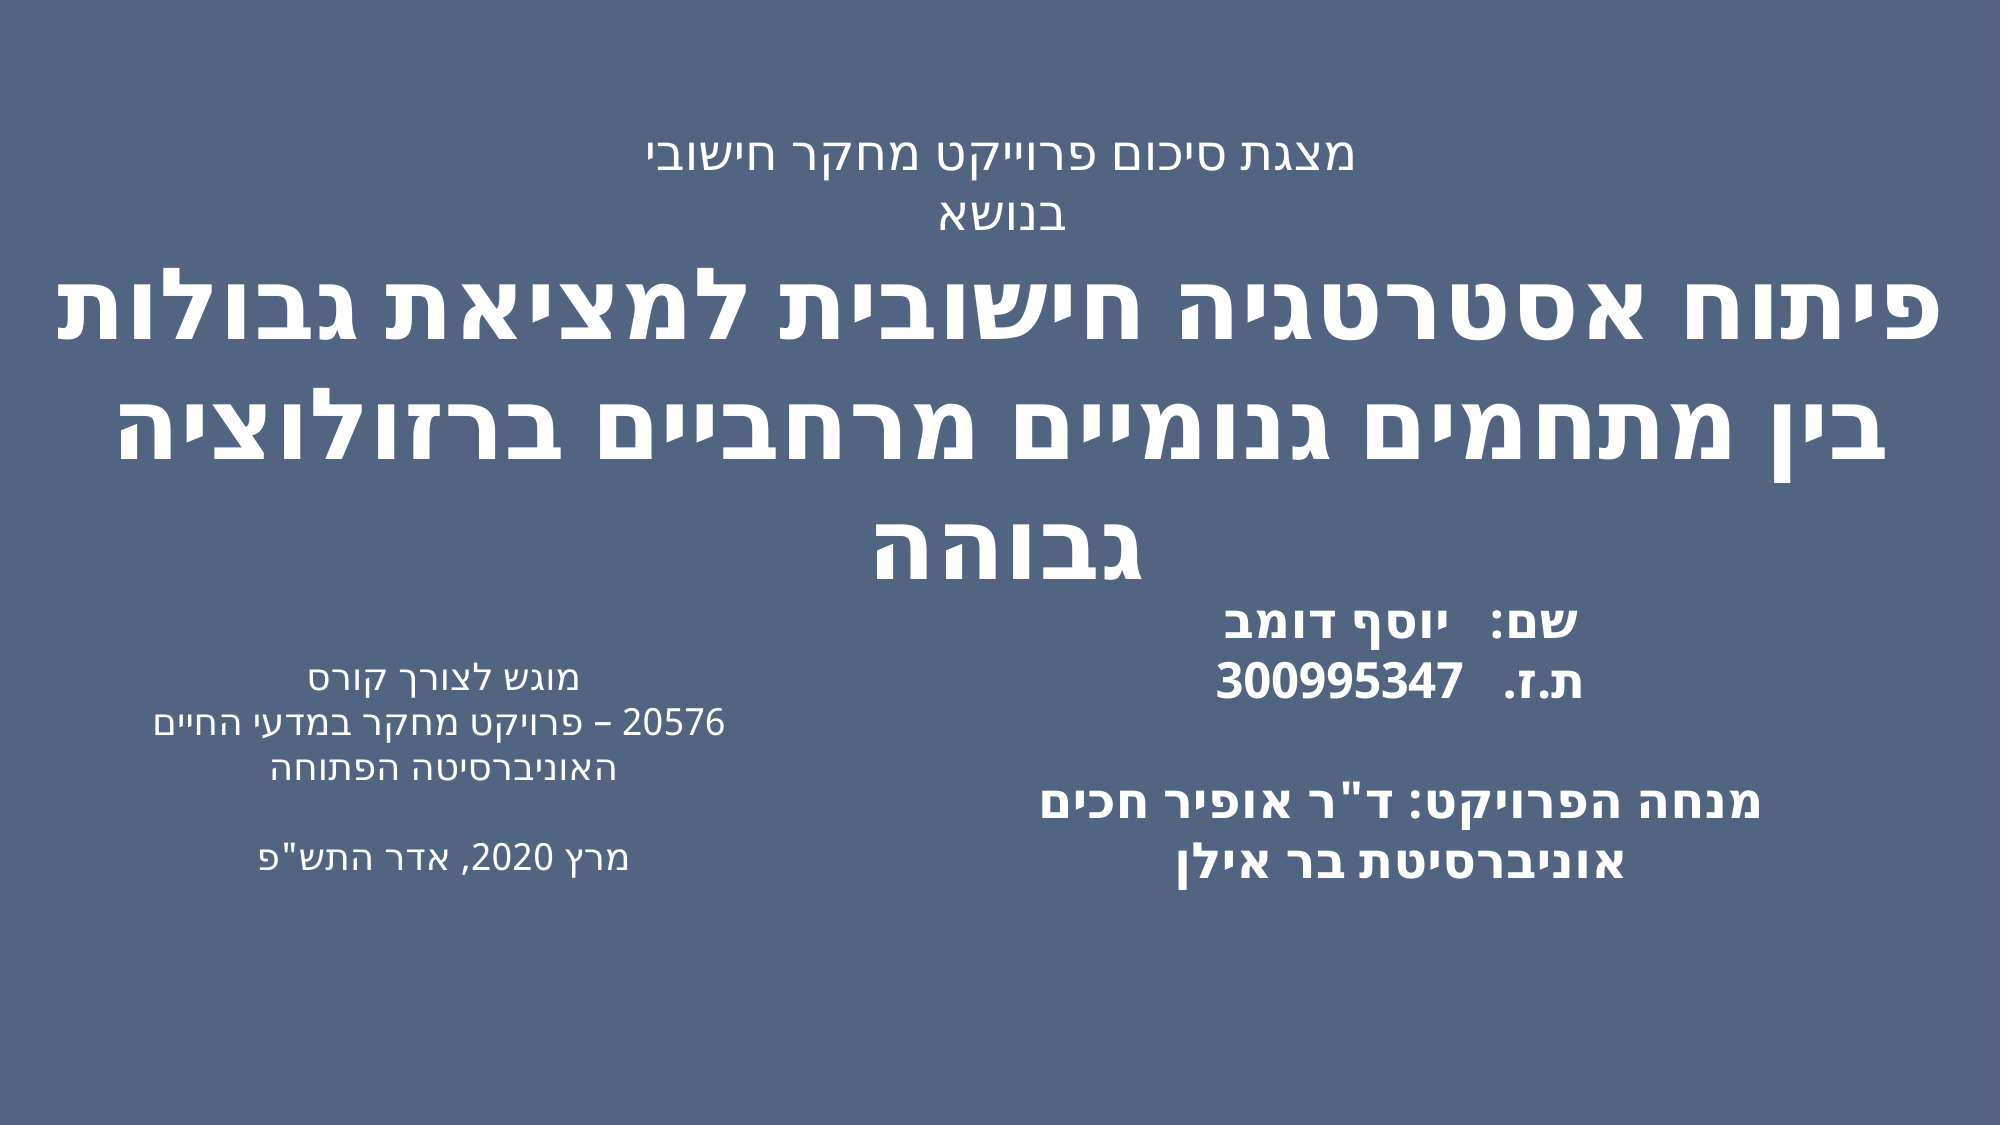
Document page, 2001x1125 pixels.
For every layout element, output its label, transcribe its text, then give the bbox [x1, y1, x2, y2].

text_box שם: יוסף דומב ת.ז. 300995347 מנחה הפרויקט: ד"ר אופיר חכים אוניברסיטת בר אילן [887, 536, 1915, 1037]
text_box מצגת סיכום פרוייקט מחקר חישובי בנושא פיתוח אסטרטגיה חישובית למציאת גבולות בין מתחמים גנומיים מרחביים ברזולוציה גבוהה [35, 112, 1968, 653]
text_box מוגש לצורך קורס 20576 – פרויקט מחקר במדעי החיים‏ האוניברסיטה הפתוחה מרץ 2020, אדר התש"פ [0, 645, 888, 930]
